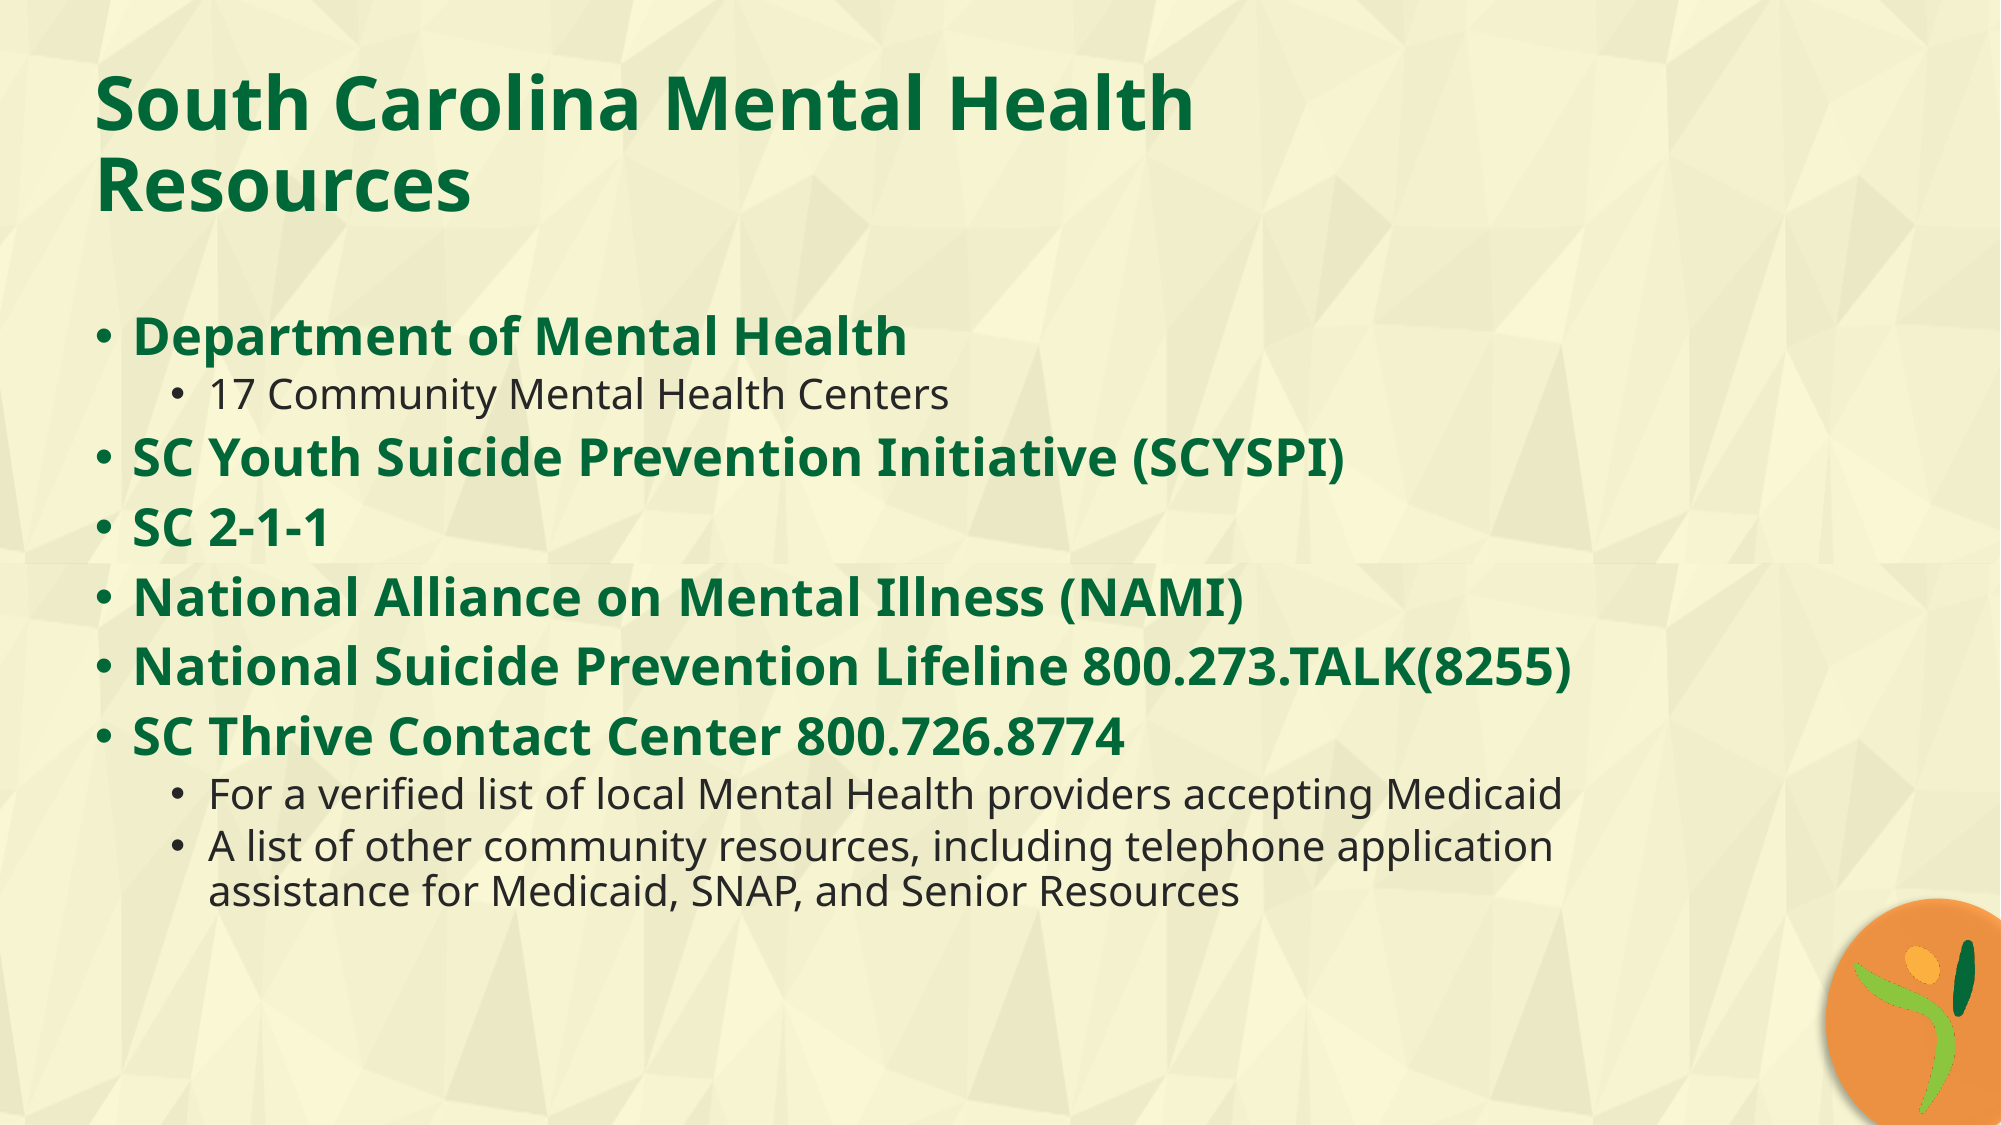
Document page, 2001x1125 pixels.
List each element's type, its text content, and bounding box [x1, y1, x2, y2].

picture [0, 0, 2001, 1125]
text_box South Carolina Mental Health Resources Department of Mental Health 17 Community Mental Health Centers SC Youth Suicide Prevention Initiative (SCYSPI) SC 2-1-1 National Alliance on Mental Illness (NAMI) National Suicide Prevention Lifeline 800.273.TALK(8255) SC Thrive Contact Center 800.726.8774 For a verified list of local Mental Health providers accepting Medicaid A list of other community resources, including telephone application assistance for Medicaid, SNAP, and Senior Resources [79, 58, 1598, 944]
